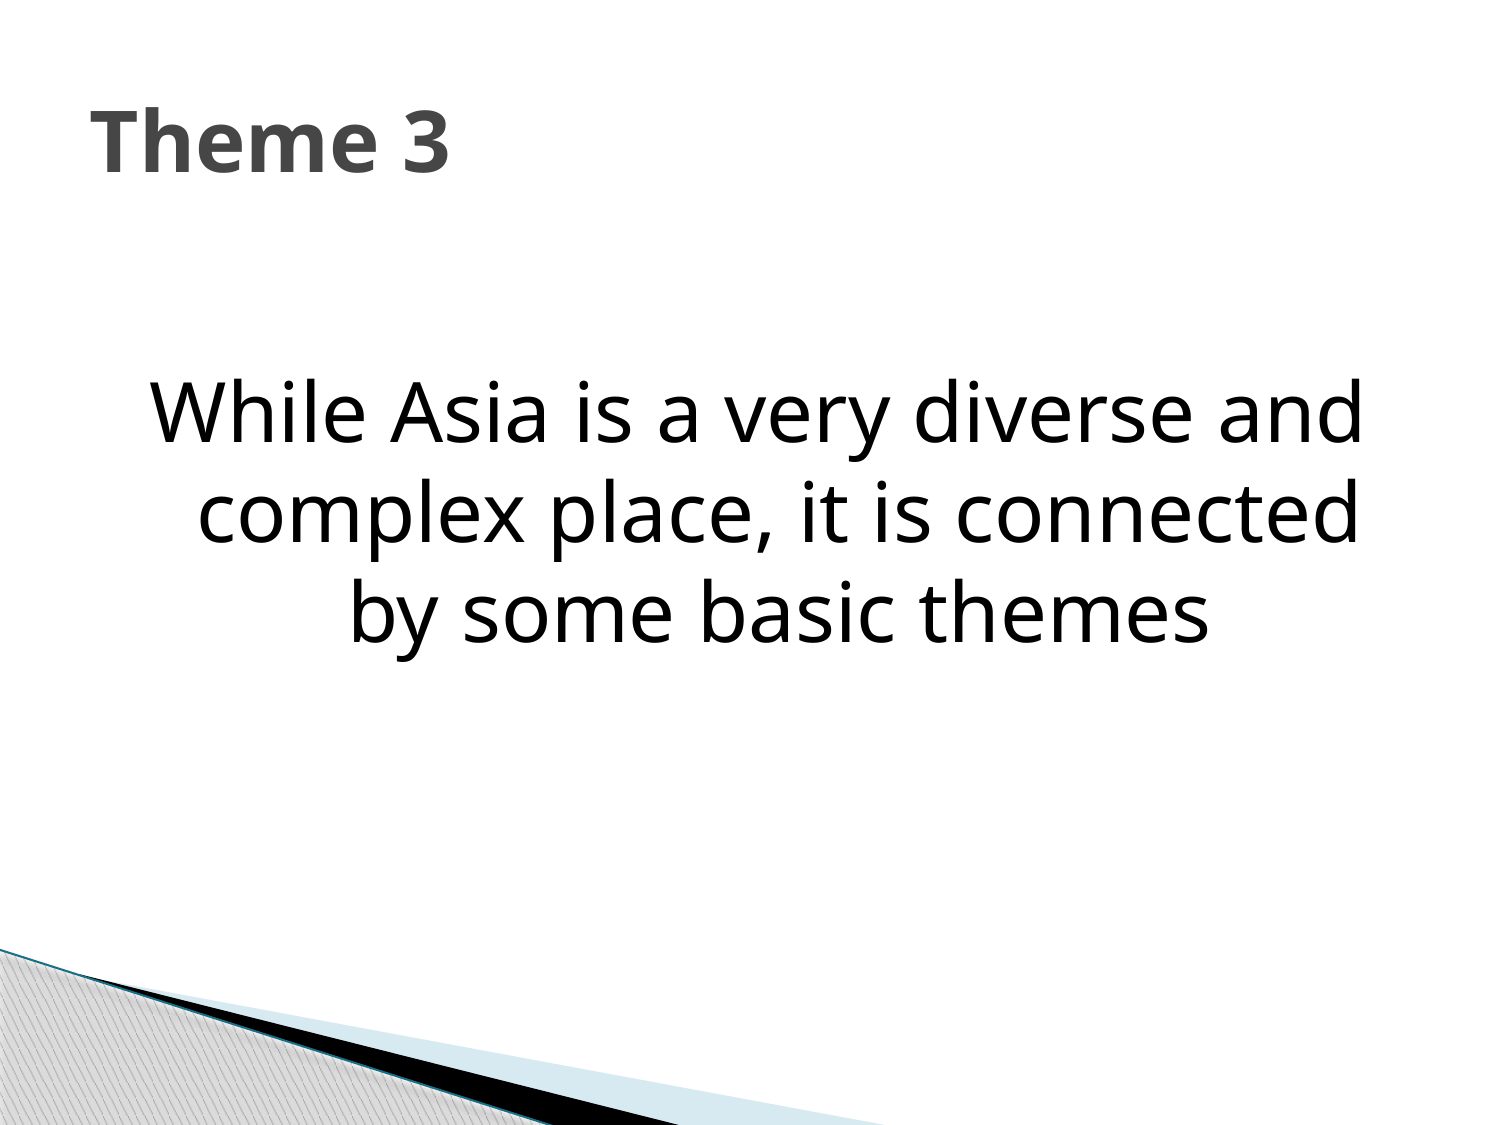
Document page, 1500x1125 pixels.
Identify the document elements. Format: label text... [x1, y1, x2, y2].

title Theme 3 [75, 45, 1425, 233]
list While Asia is a very diverse and complex place, it is connected by some basic themes [75, 243, 1425, 986]
